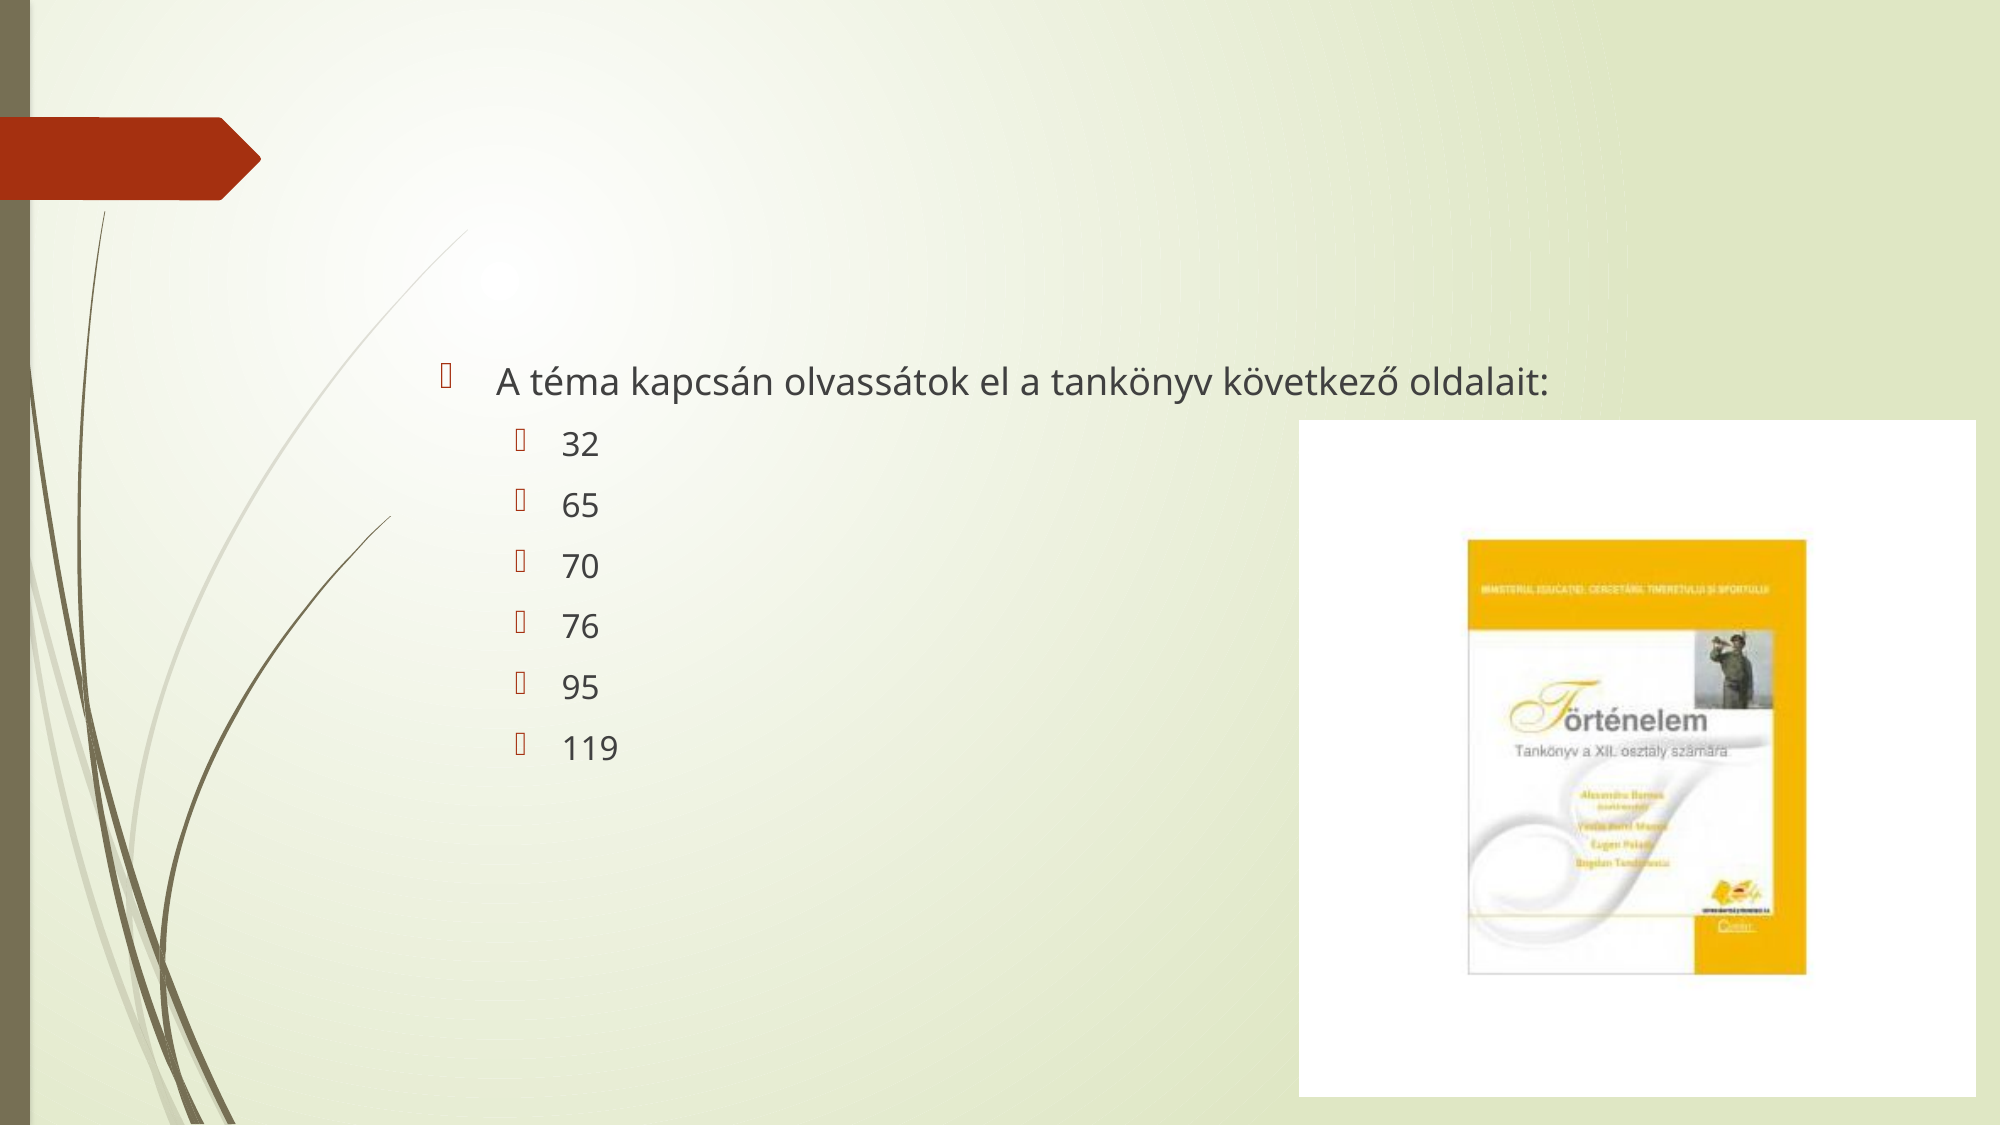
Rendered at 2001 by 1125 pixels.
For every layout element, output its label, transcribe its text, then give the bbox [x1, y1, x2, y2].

picture [1299, 420, 1976, 1097]
list A téma kapcsán olvassátok el a tankönyv következő oldalait: 32 65 70 76 95 119 [424, 350, 1888, 970]
